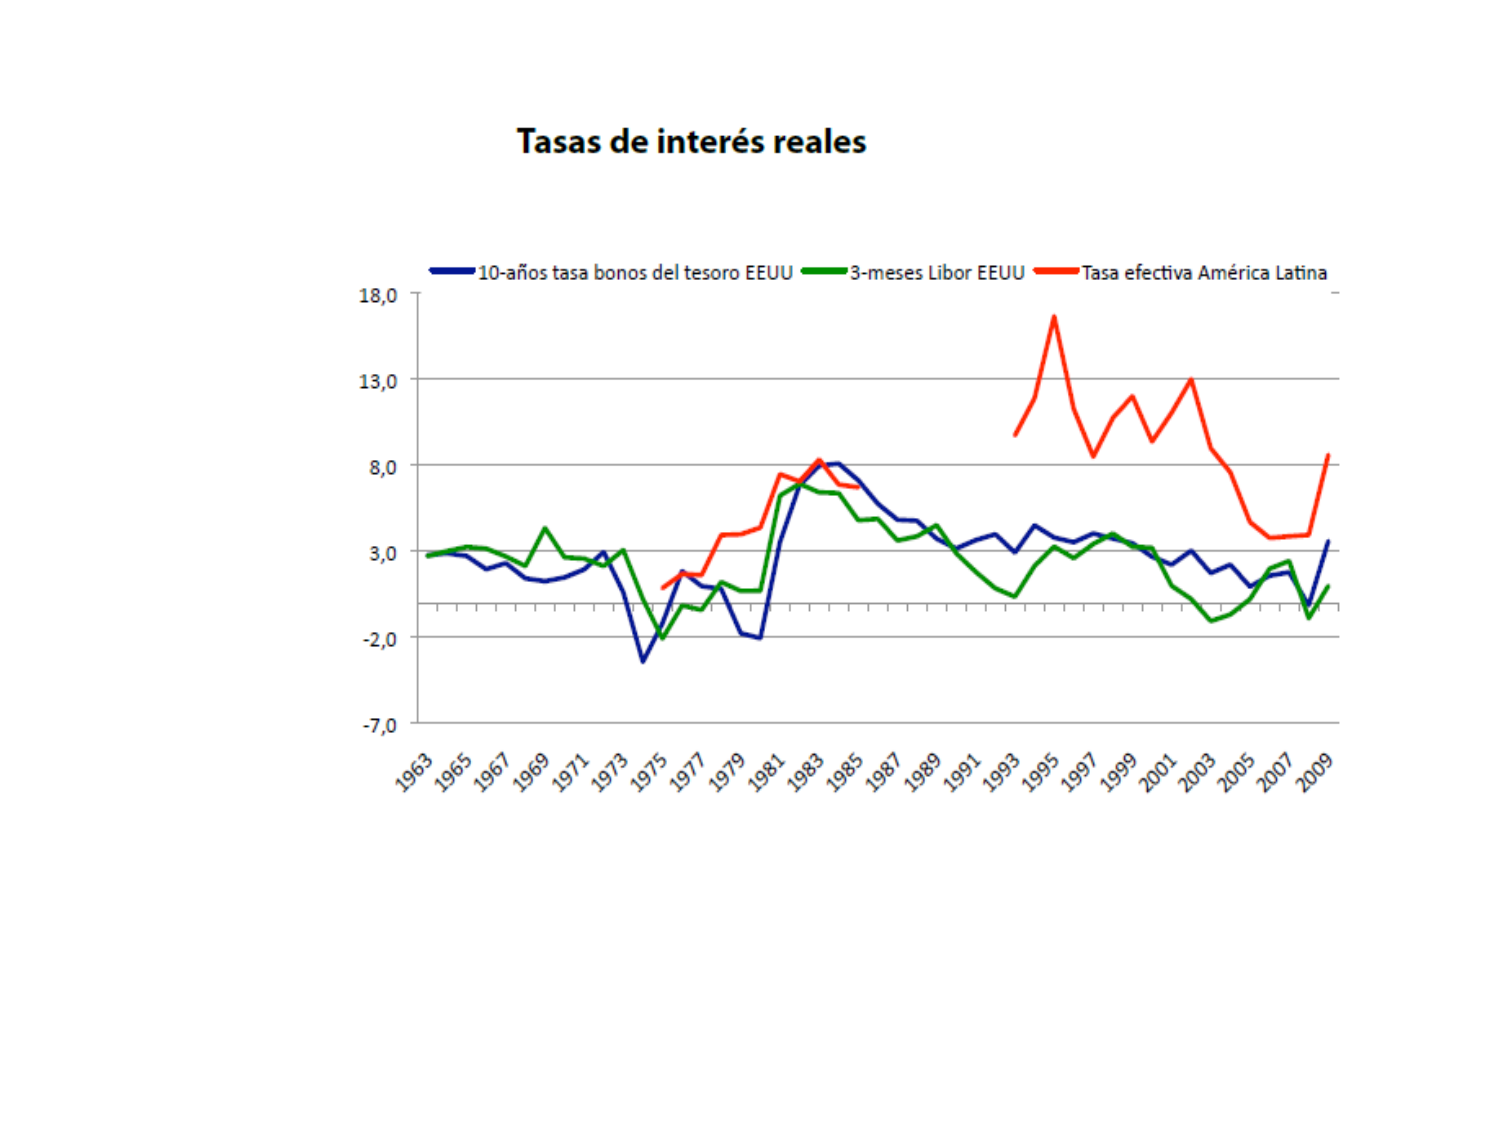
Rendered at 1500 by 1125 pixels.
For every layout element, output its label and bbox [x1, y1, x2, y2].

picture [513, 125, 893, 181]
picture [119, 207, 1436, 847]
